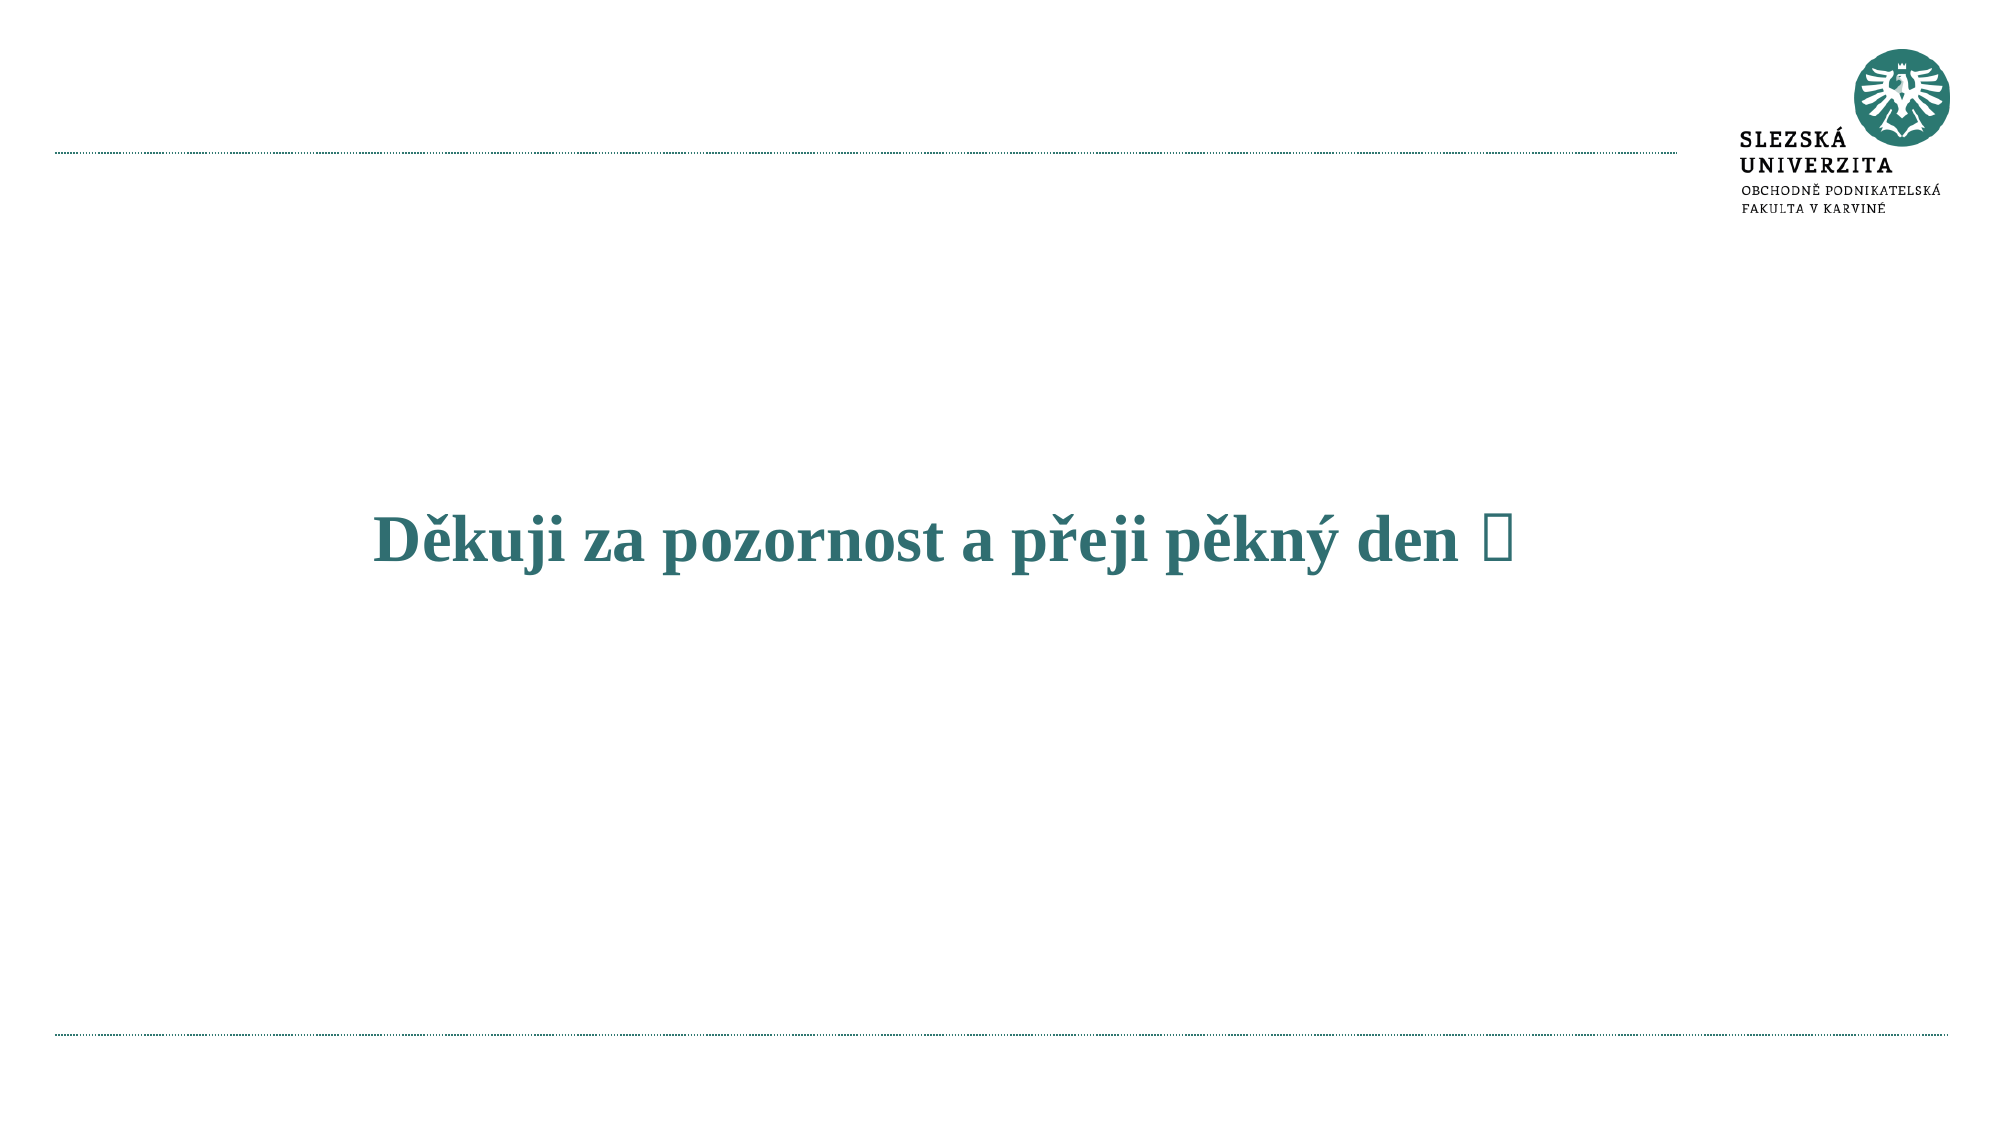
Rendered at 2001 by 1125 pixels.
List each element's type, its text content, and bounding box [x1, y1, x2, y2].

title Děkuji za pozornost a přeji pěkný den  [358, 496, 1670, 688]
picture [1740, 49, 1950, 213]
